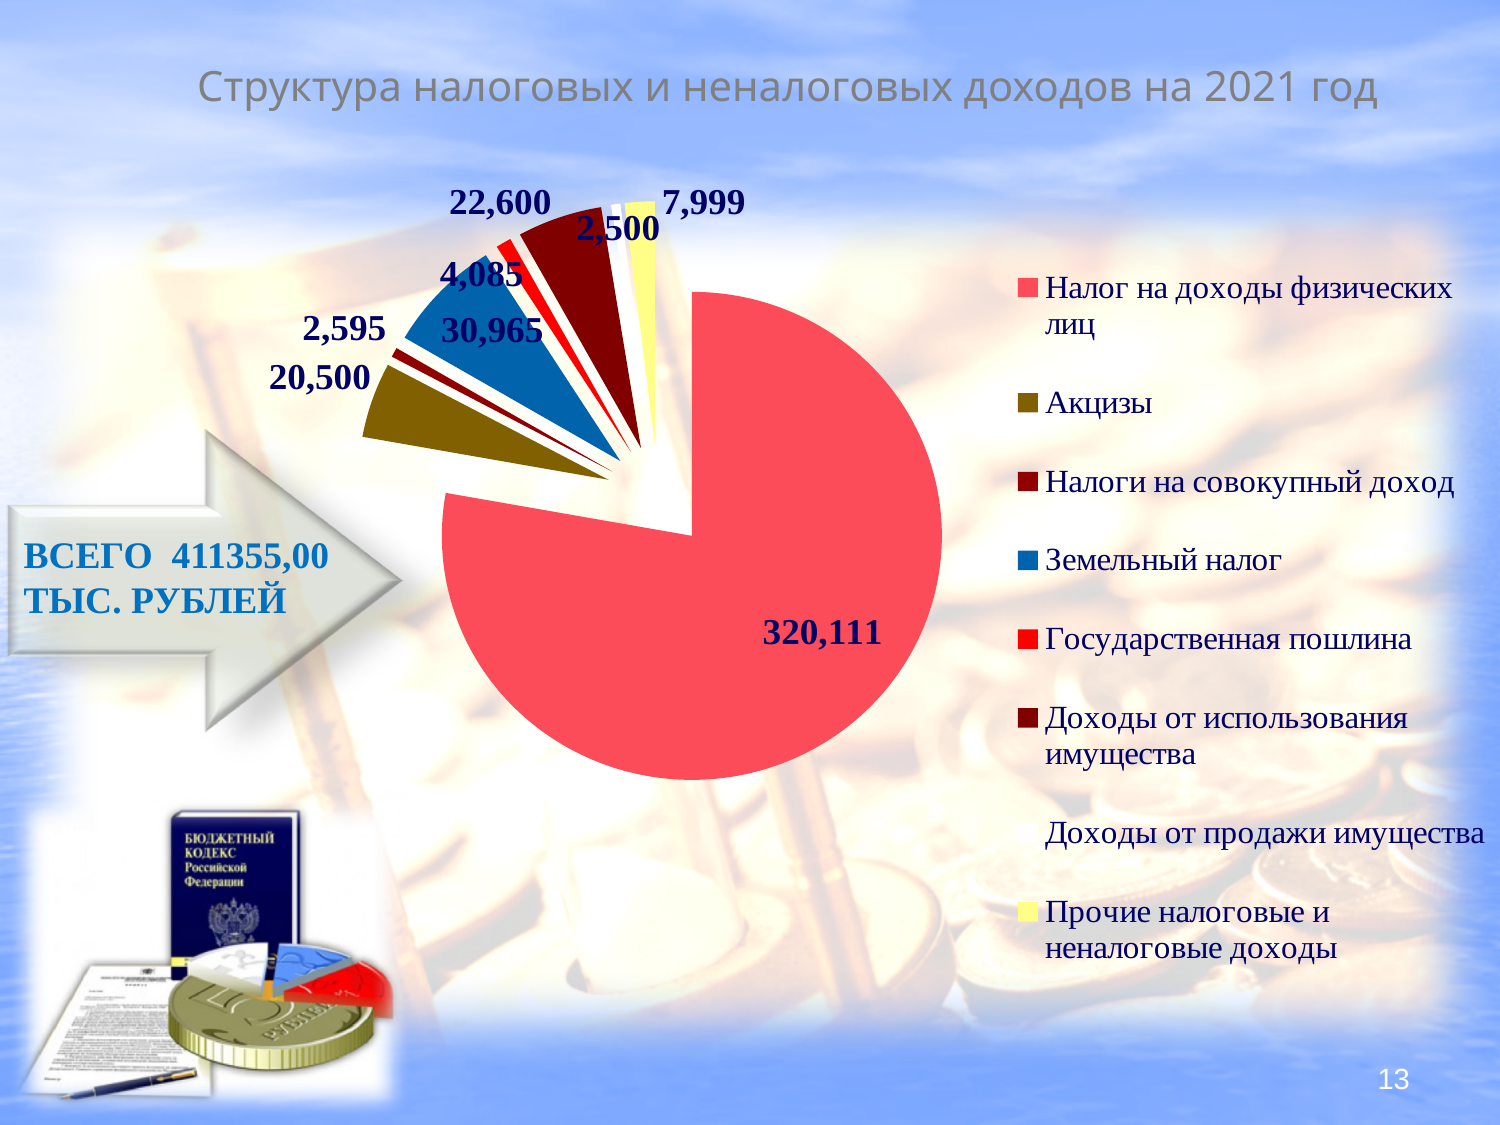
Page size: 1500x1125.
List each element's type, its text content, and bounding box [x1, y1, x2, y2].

picture [0, 171, 261, 1121]
title Структура налоговых и неналоговых доходов на 2021 год [93, 23, 1482, 148]
chart [261, 153, 1500, 1121]
